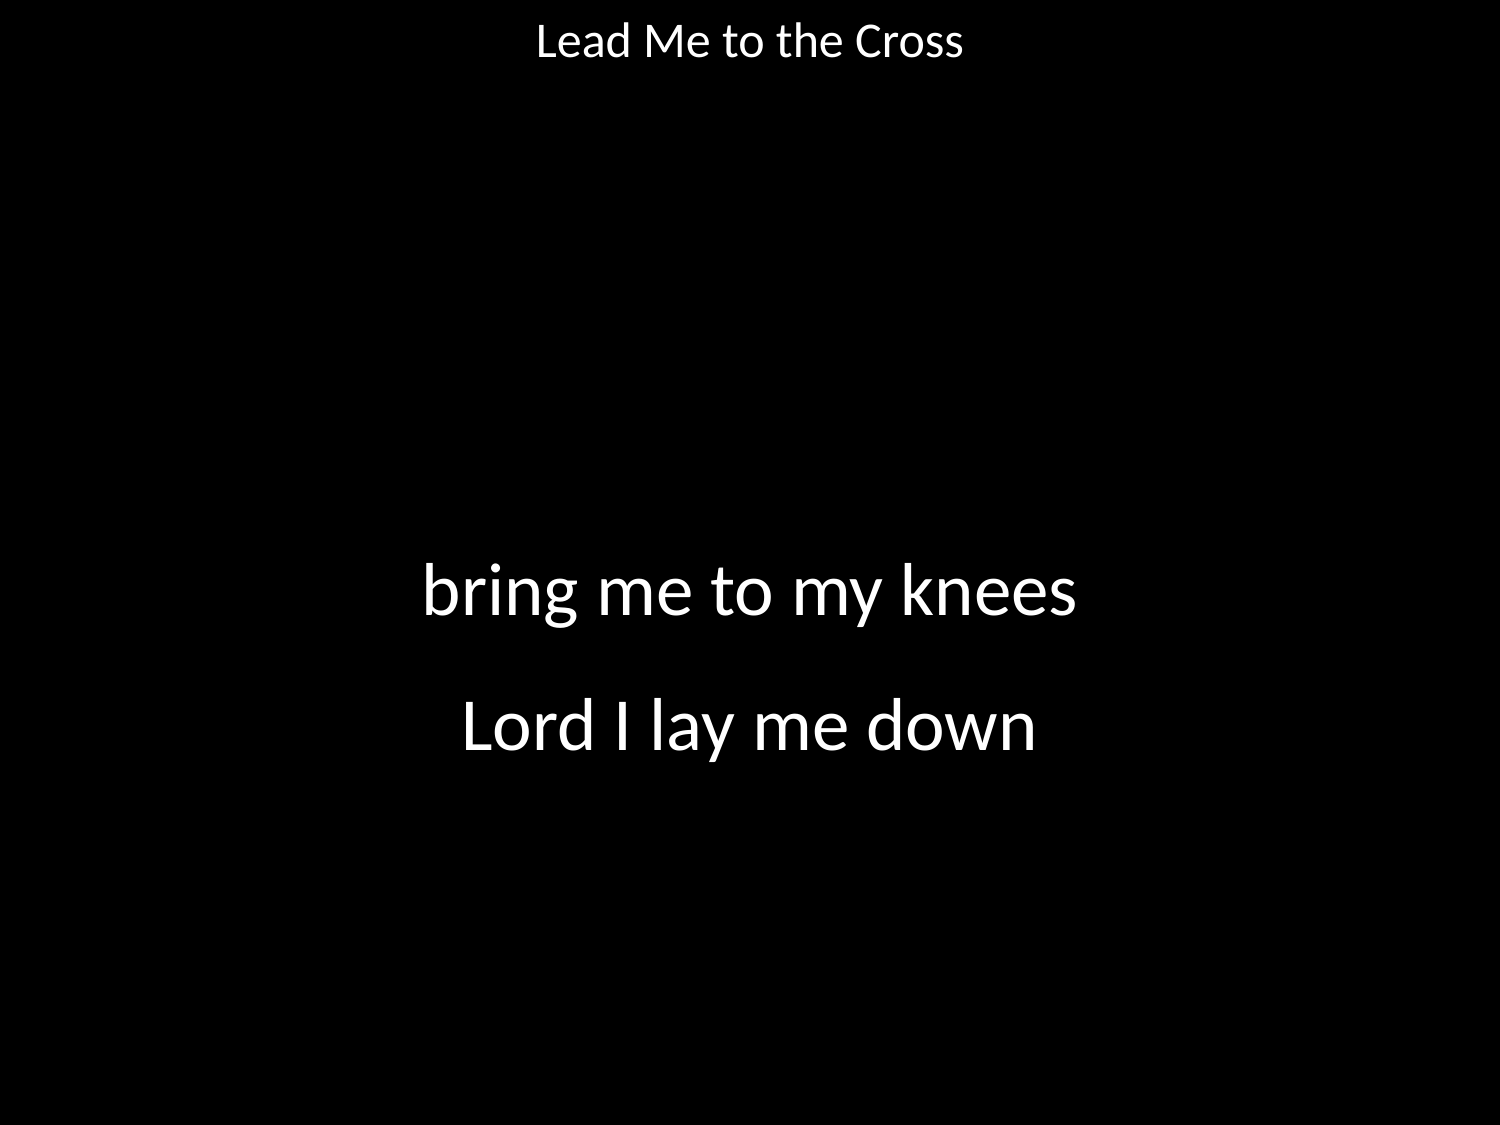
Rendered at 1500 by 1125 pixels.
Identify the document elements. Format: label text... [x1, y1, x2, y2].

list bring me to my knees Lord I lay me down [0, 149, 1500, 1110]
list Lead Me to the Cross [0, 0, 1500, 75]
